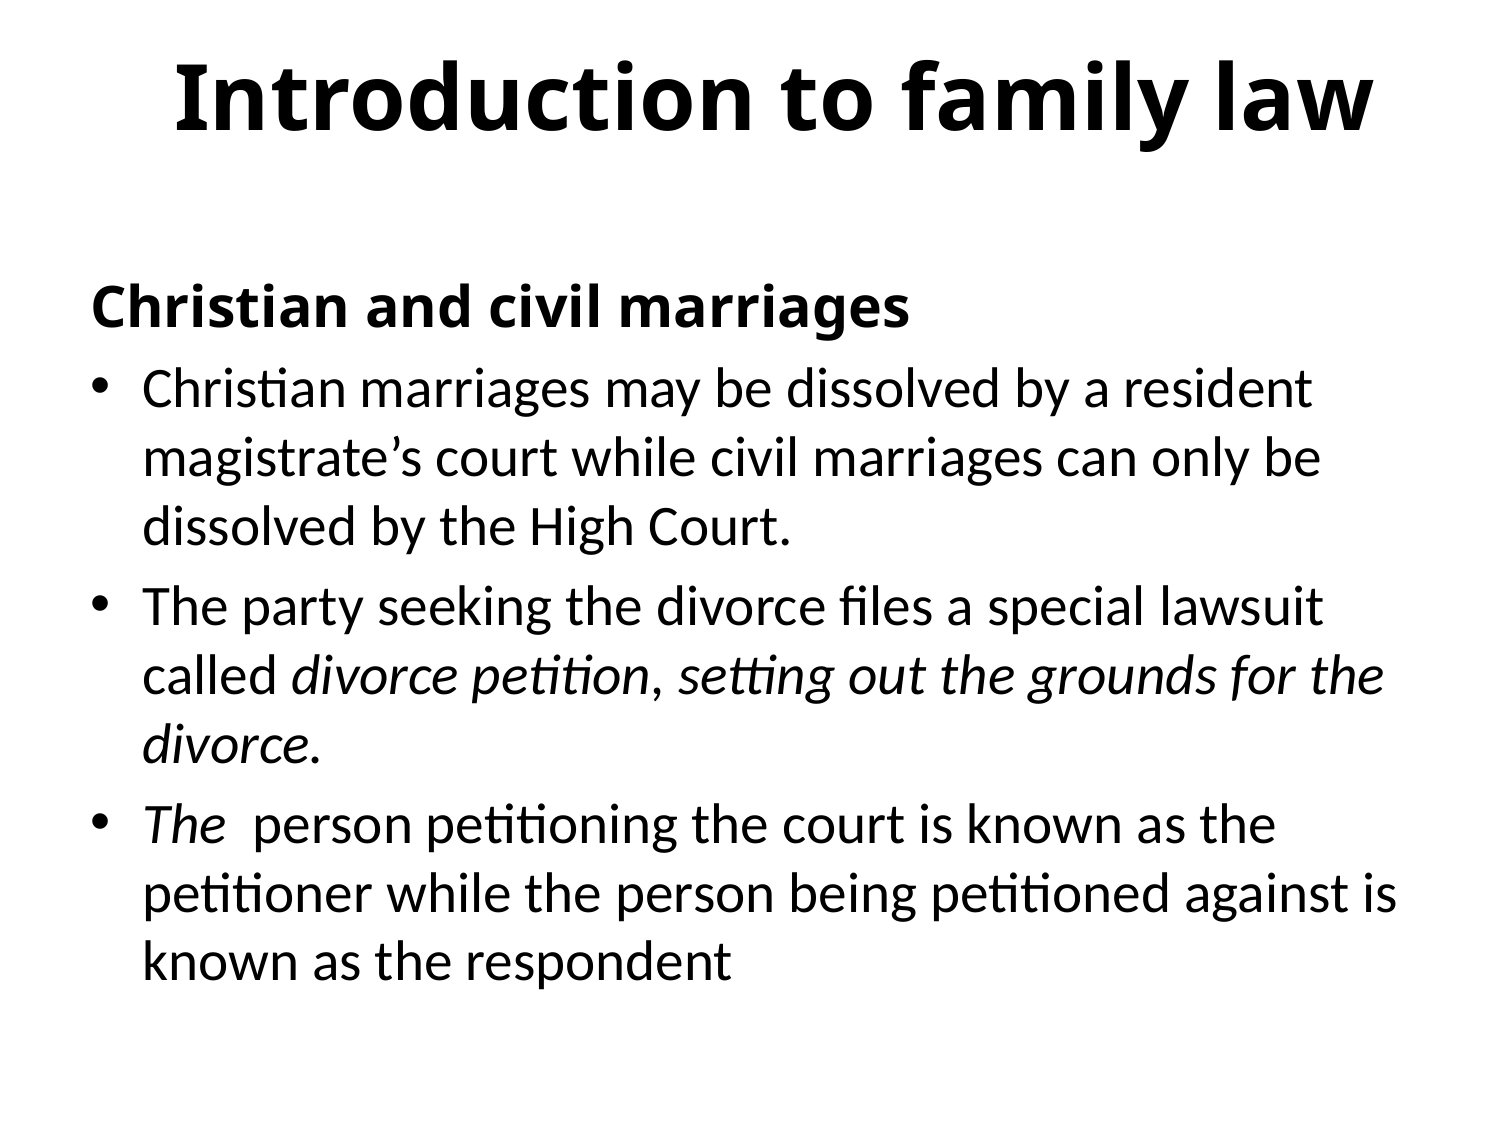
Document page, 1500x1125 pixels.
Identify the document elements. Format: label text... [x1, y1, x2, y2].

title Introduction to family law [99, 0, 1450, 188]
list Christian and civil marriages Christian marriages may be dissolved by a resident magistrate’s court while civil marriages can only be dissolved by the High Court. The party seeking the divorce files a special lawsuit called divorce petition, setting out the grounds for the divorce. The person petitioning the court is known as the petitioner while the person being petitioned against is known as the respondent [75, 262, 1425, 1005]
